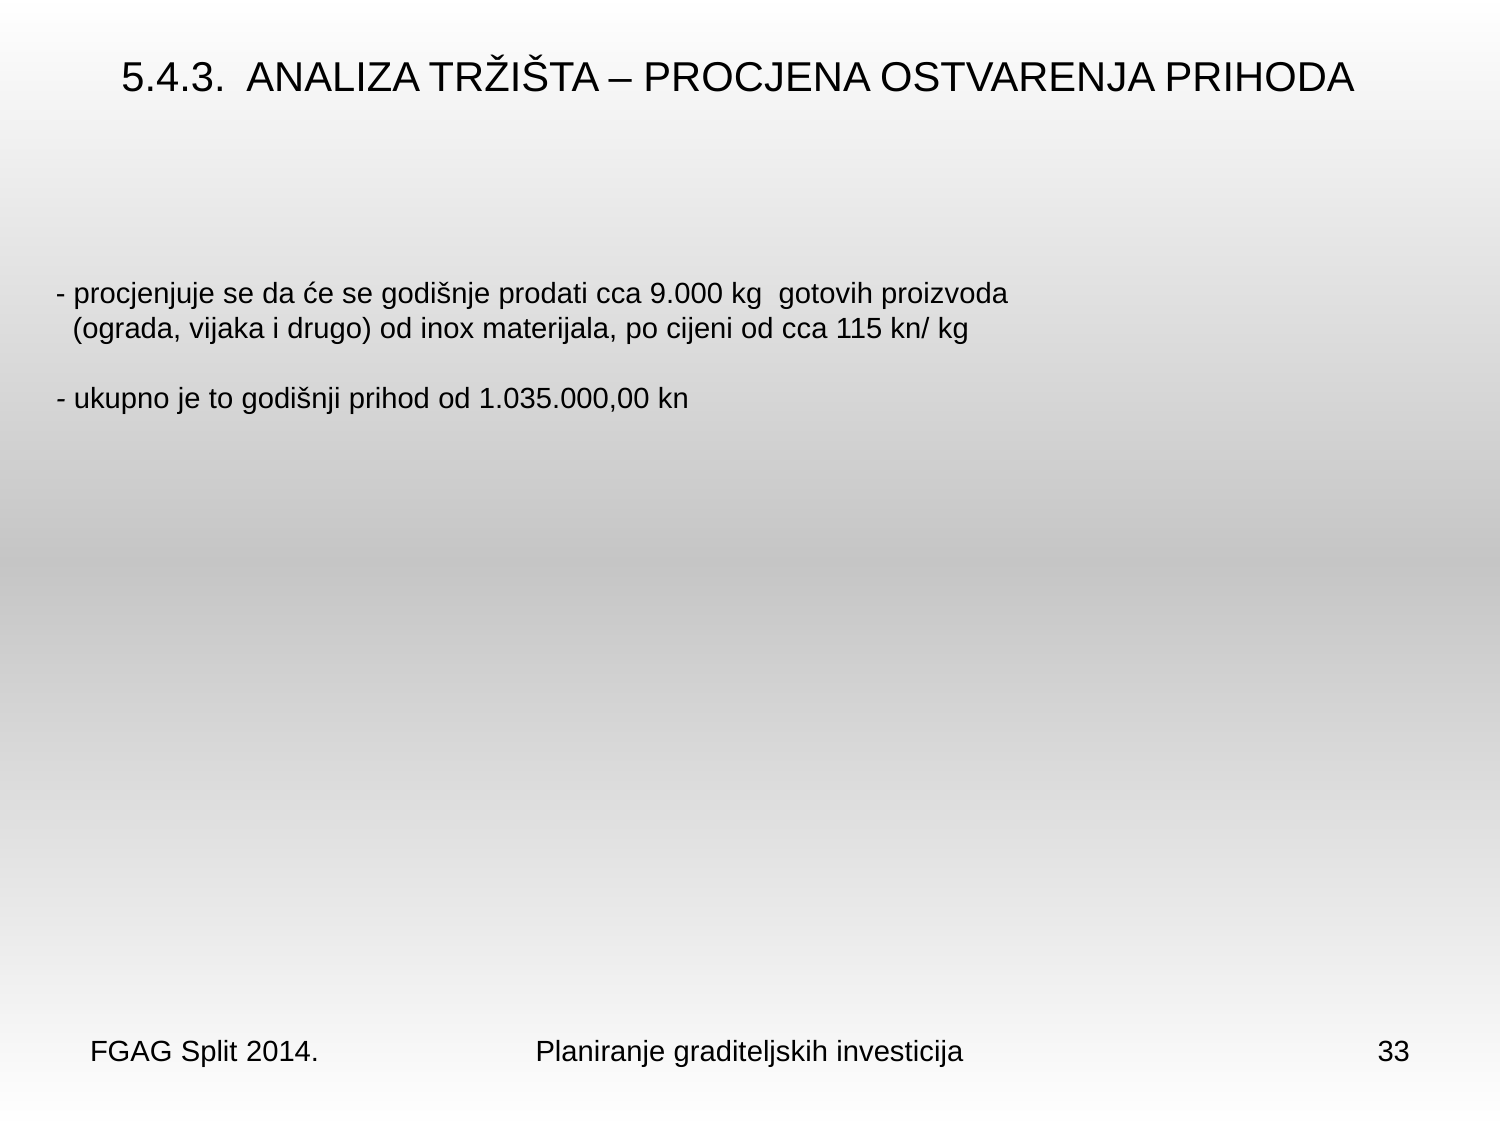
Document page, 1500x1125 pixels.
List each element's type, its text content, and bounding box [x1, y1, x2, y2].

text_box - procjenjuje se da će se godišnje prodati cca 9.000 kg gotovih proizvoda (ograda, vijaka i drugo) od inox materijala, po cijeni od cca 115 kn/ kg - ukupno je to godišnji prihod od 1.035.000,00 kn [41, 267, 1236, 457]
slide_number 33 [1074, 1024, 1425, 1103]
footer Planiranje graditeljskih investicija [512, 1024, 988, 1103]
slide_number FGAG Split 2014. [75, 1024, 425, 1103]
text_box 5.4.3. ANALIZA TRŽIŠTA – PROCJENA OSTVARENJA PRIHODA [0, 42, 1477, 108]
